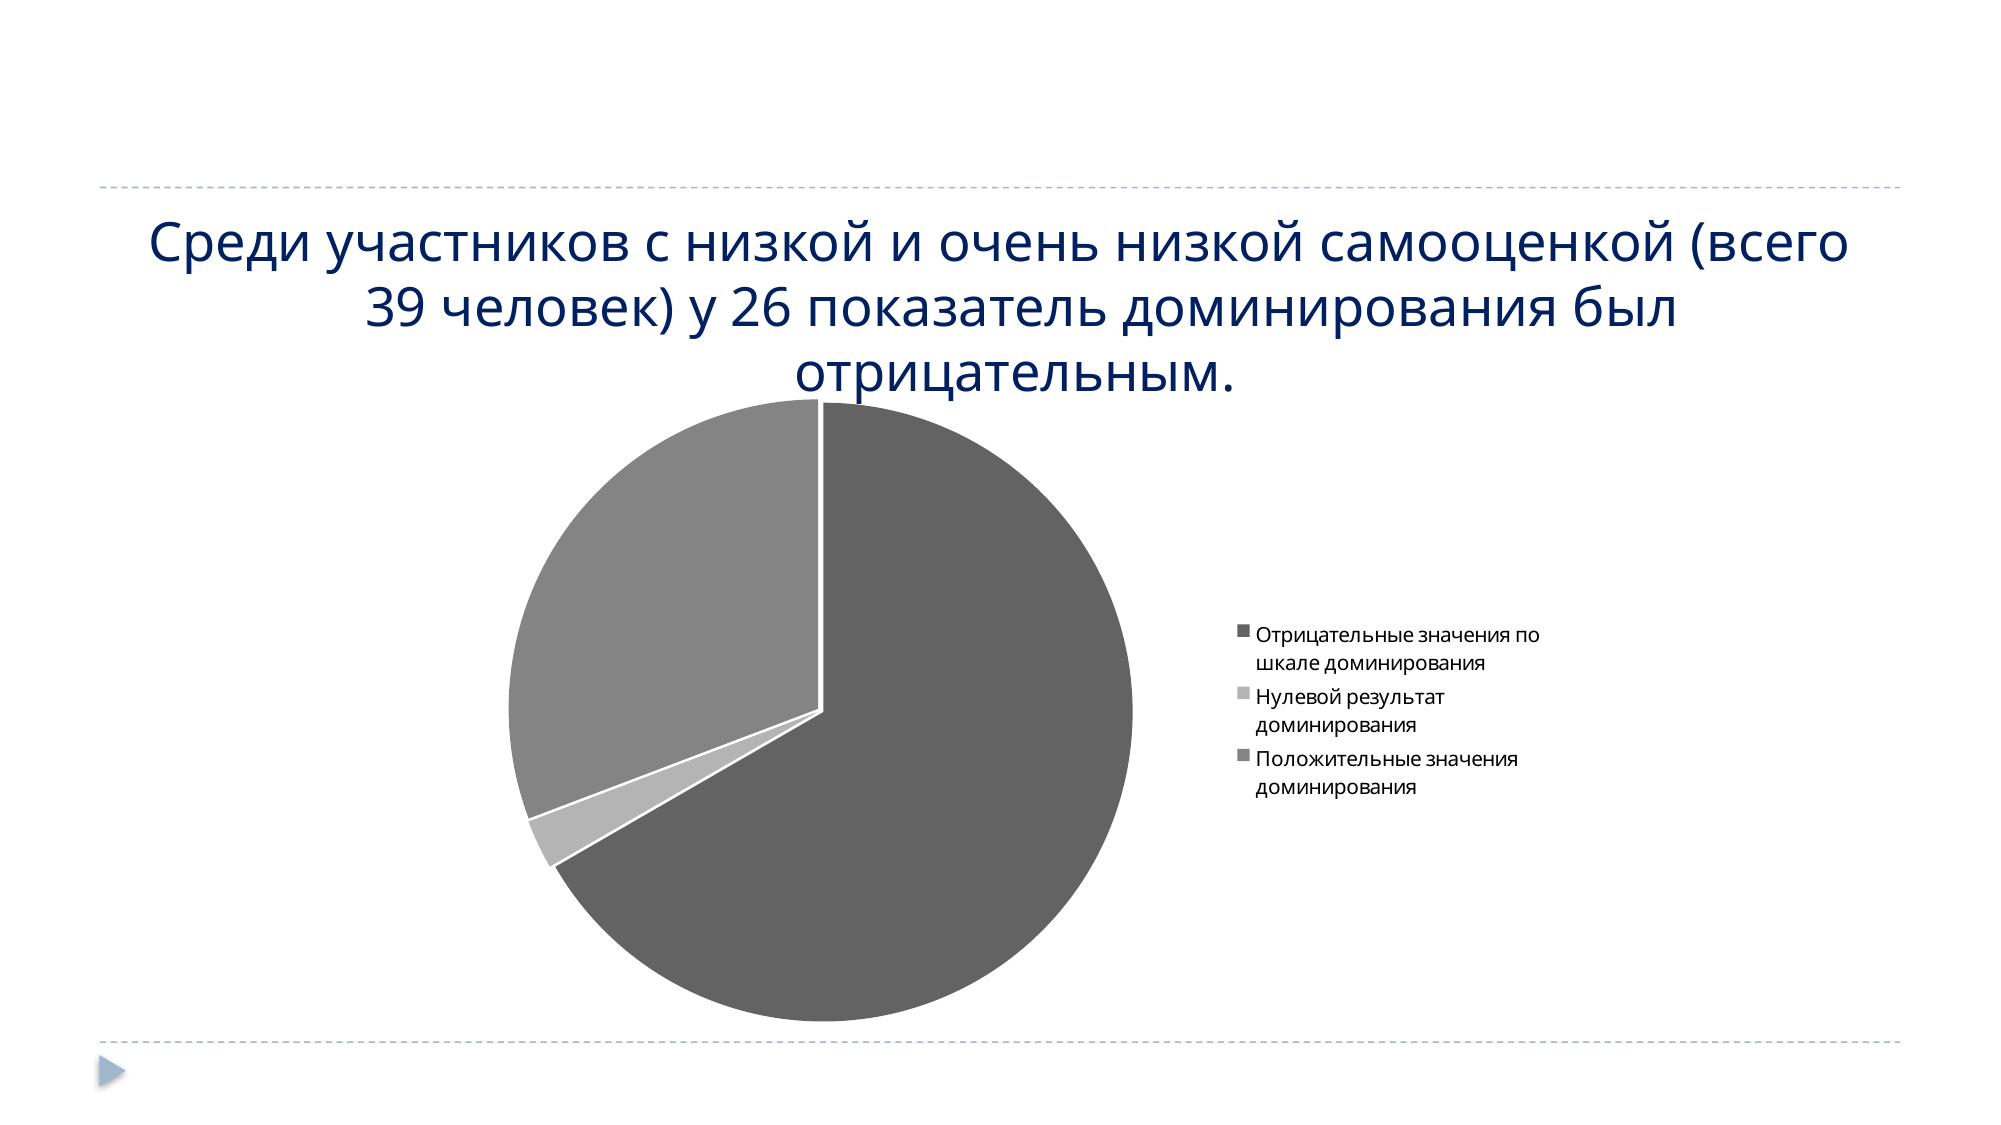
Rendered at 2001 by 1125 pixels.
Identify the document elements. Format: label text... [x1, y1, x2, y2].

chart [410, 384, 1560, 1037]
list Среди участников с низкой и очень низкой самооценкой (всего 39 человек) у 26 показатель доминирования был отрицательным. [99, 200, 1900, 1010]
